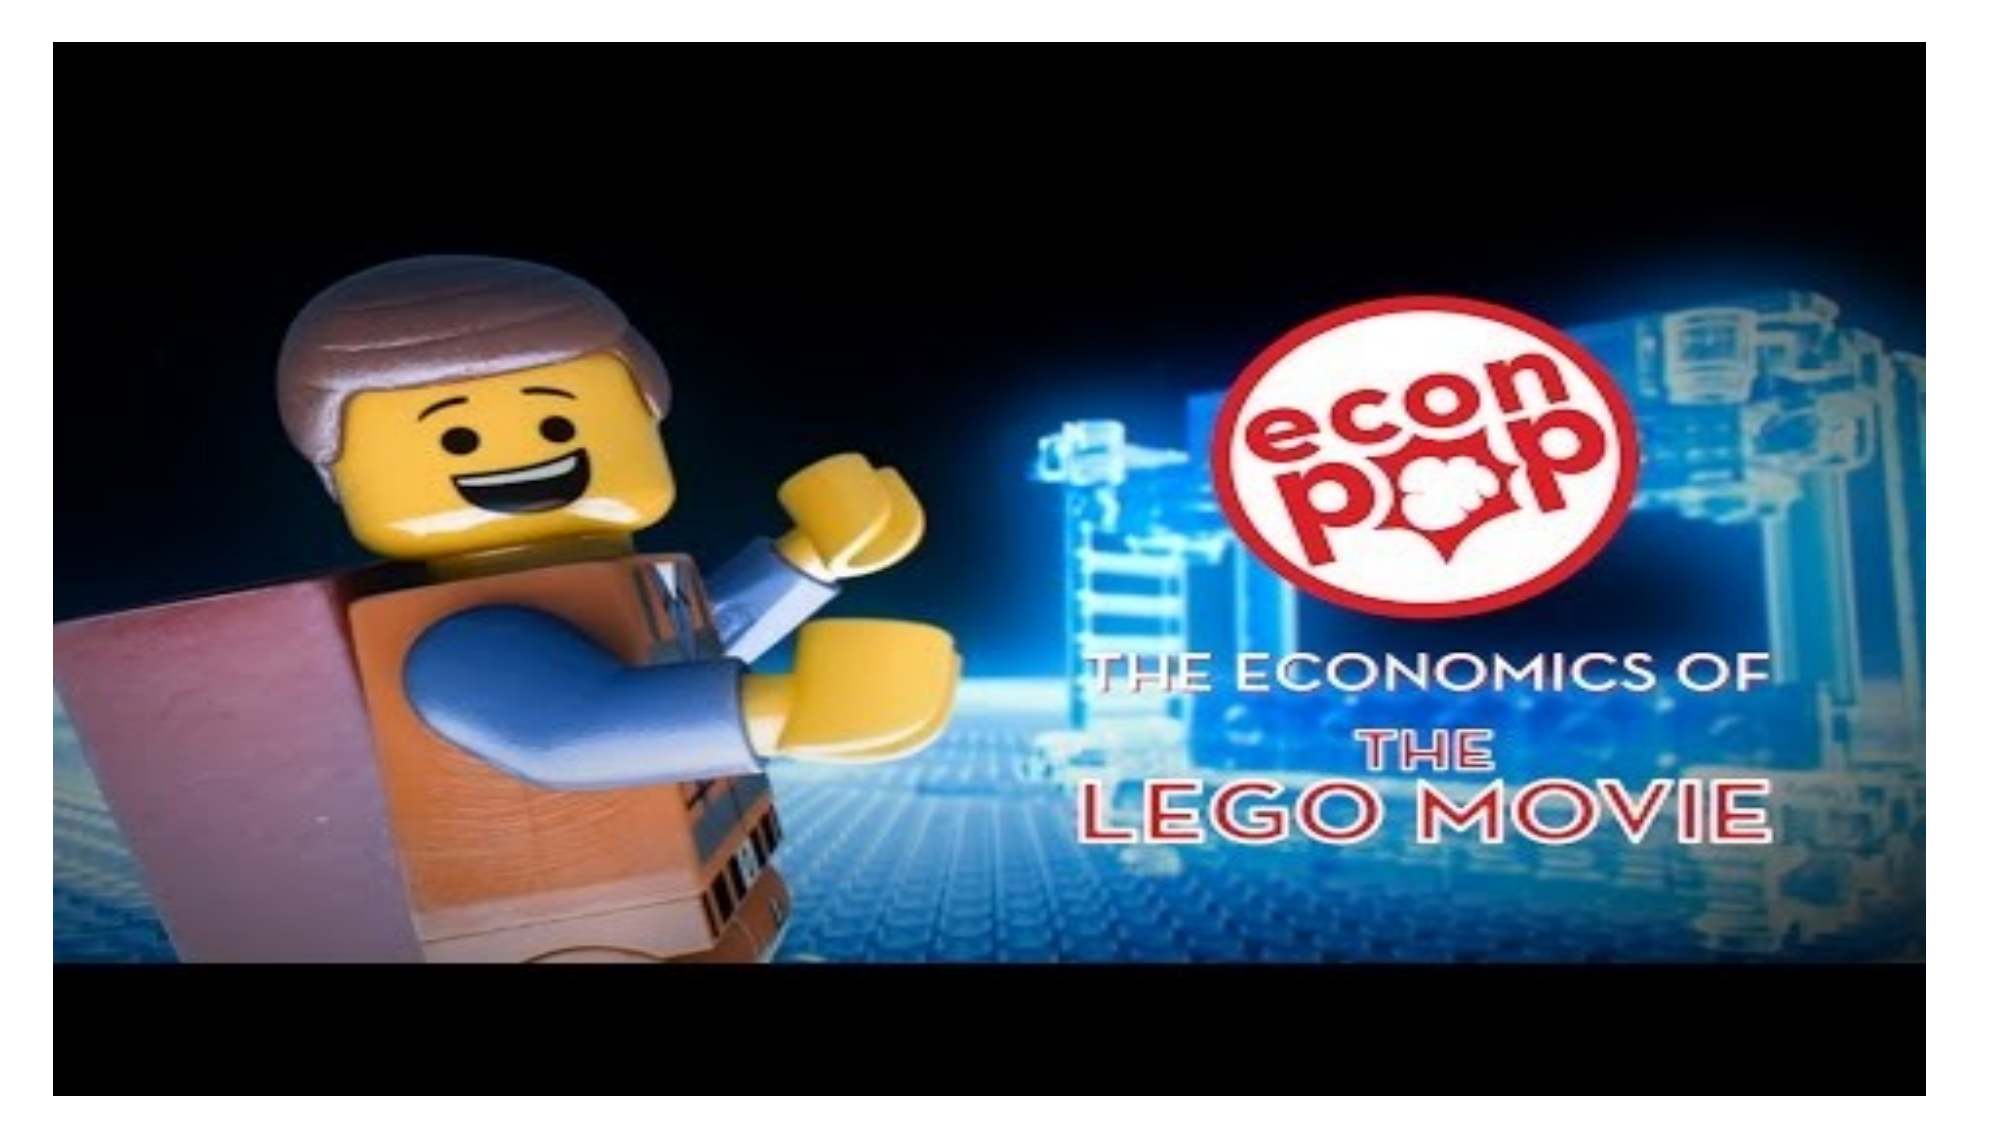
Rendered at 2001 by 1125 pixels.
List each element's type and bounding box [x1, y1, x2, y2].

text_box [52, 42, 1927, 1097]
